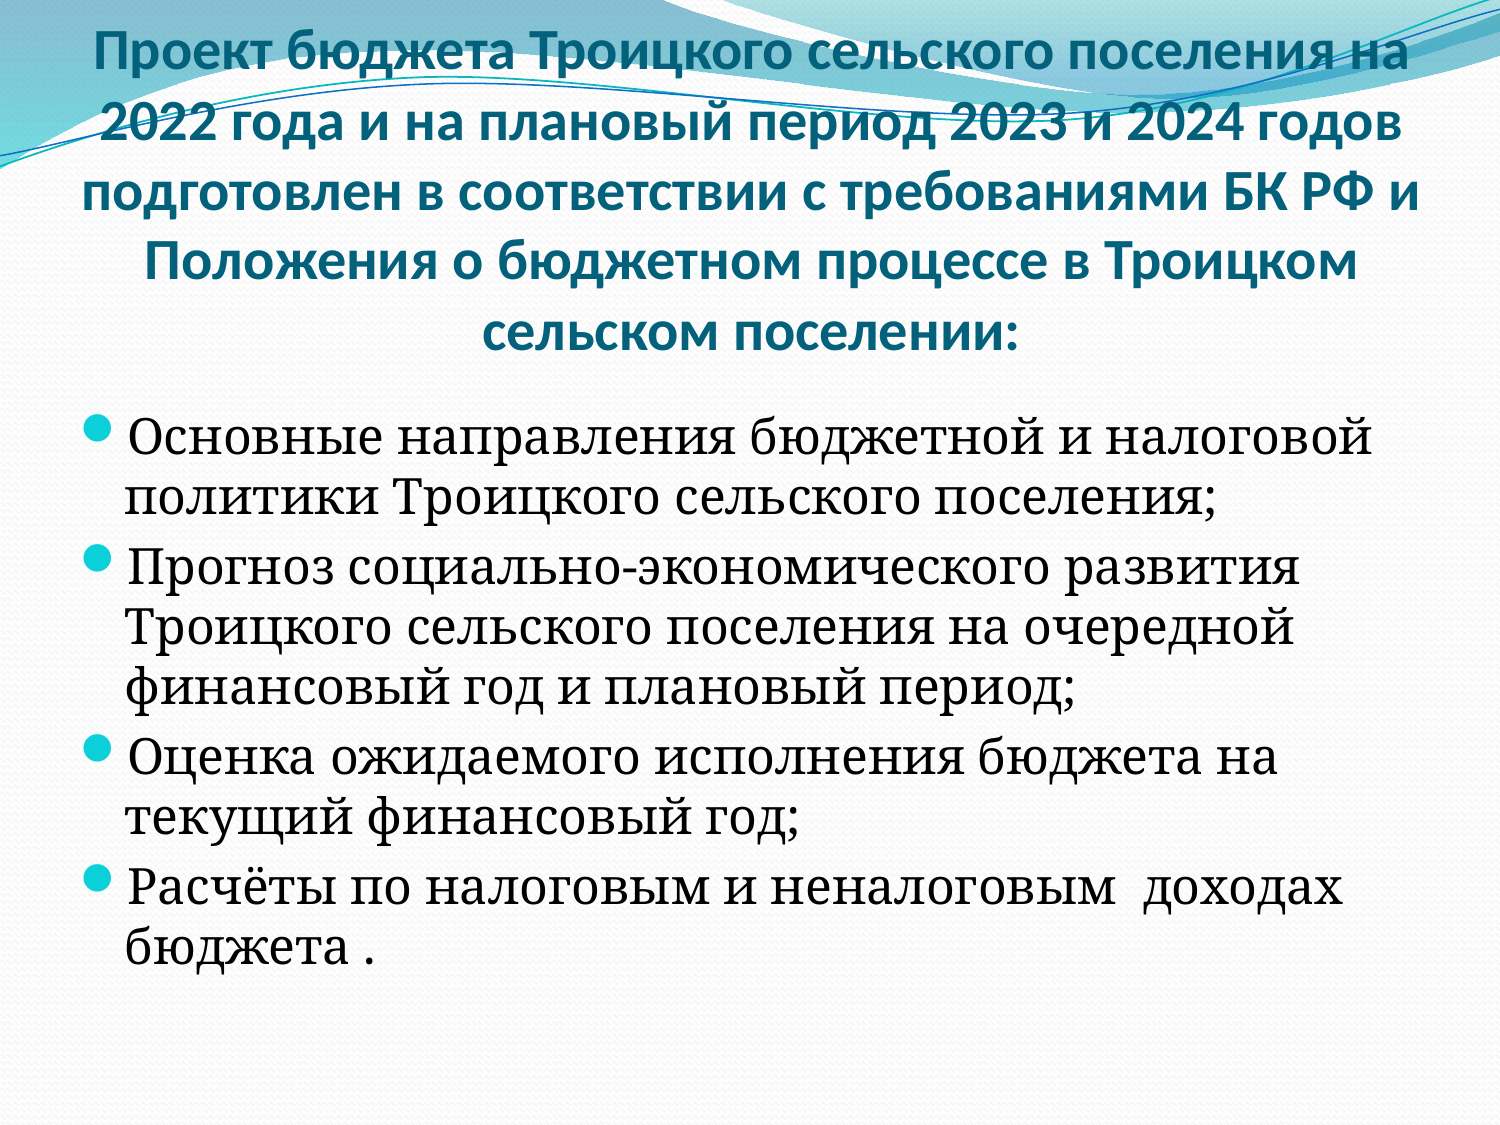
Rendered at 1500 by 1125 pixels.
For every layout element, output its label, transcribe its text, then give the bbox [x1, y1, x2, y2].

list Основные направления бюджетной и налоговой политики Троицкого сельского поселения; Прогноз социально-экономического развития Троицкого сельского поселения на очередной финансовый год и плановый период; Оценка ожидаемого исполнения бюджета на текущий финансовый год; Расчёты по налоговым и неналоговым доходах бюджета . [64, 397, 1415, 1081]
title Проект бюджета Троицкого сельского поселения на 2022 года и на плановый период 2023 и 2024 годов подготовлен в соответствии с требованиями БК РФ и Положения о бюджетном процессе в Троицком сельском поселении: [76, 54, 1427, 362]
